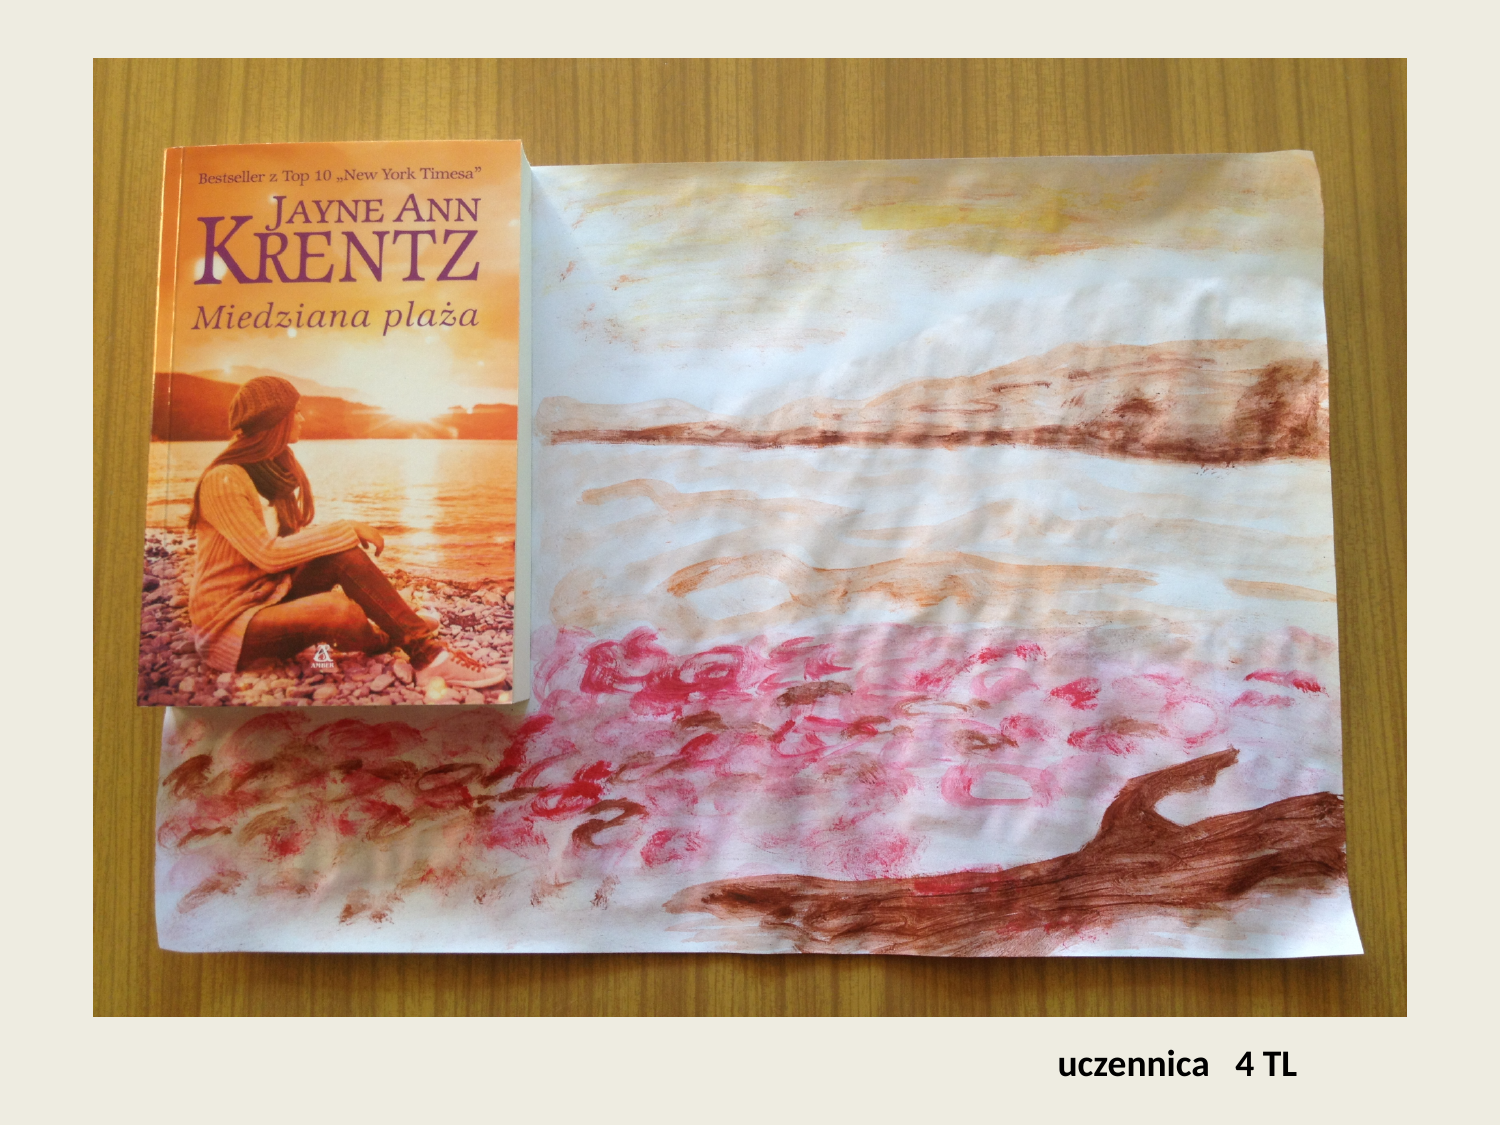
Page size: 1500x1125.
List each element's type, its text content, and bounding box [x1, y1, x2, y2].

picture [93, 58, 1407, 1017]
text_box uczennica 4 TL [1042, 1031, 1407, 1091]
